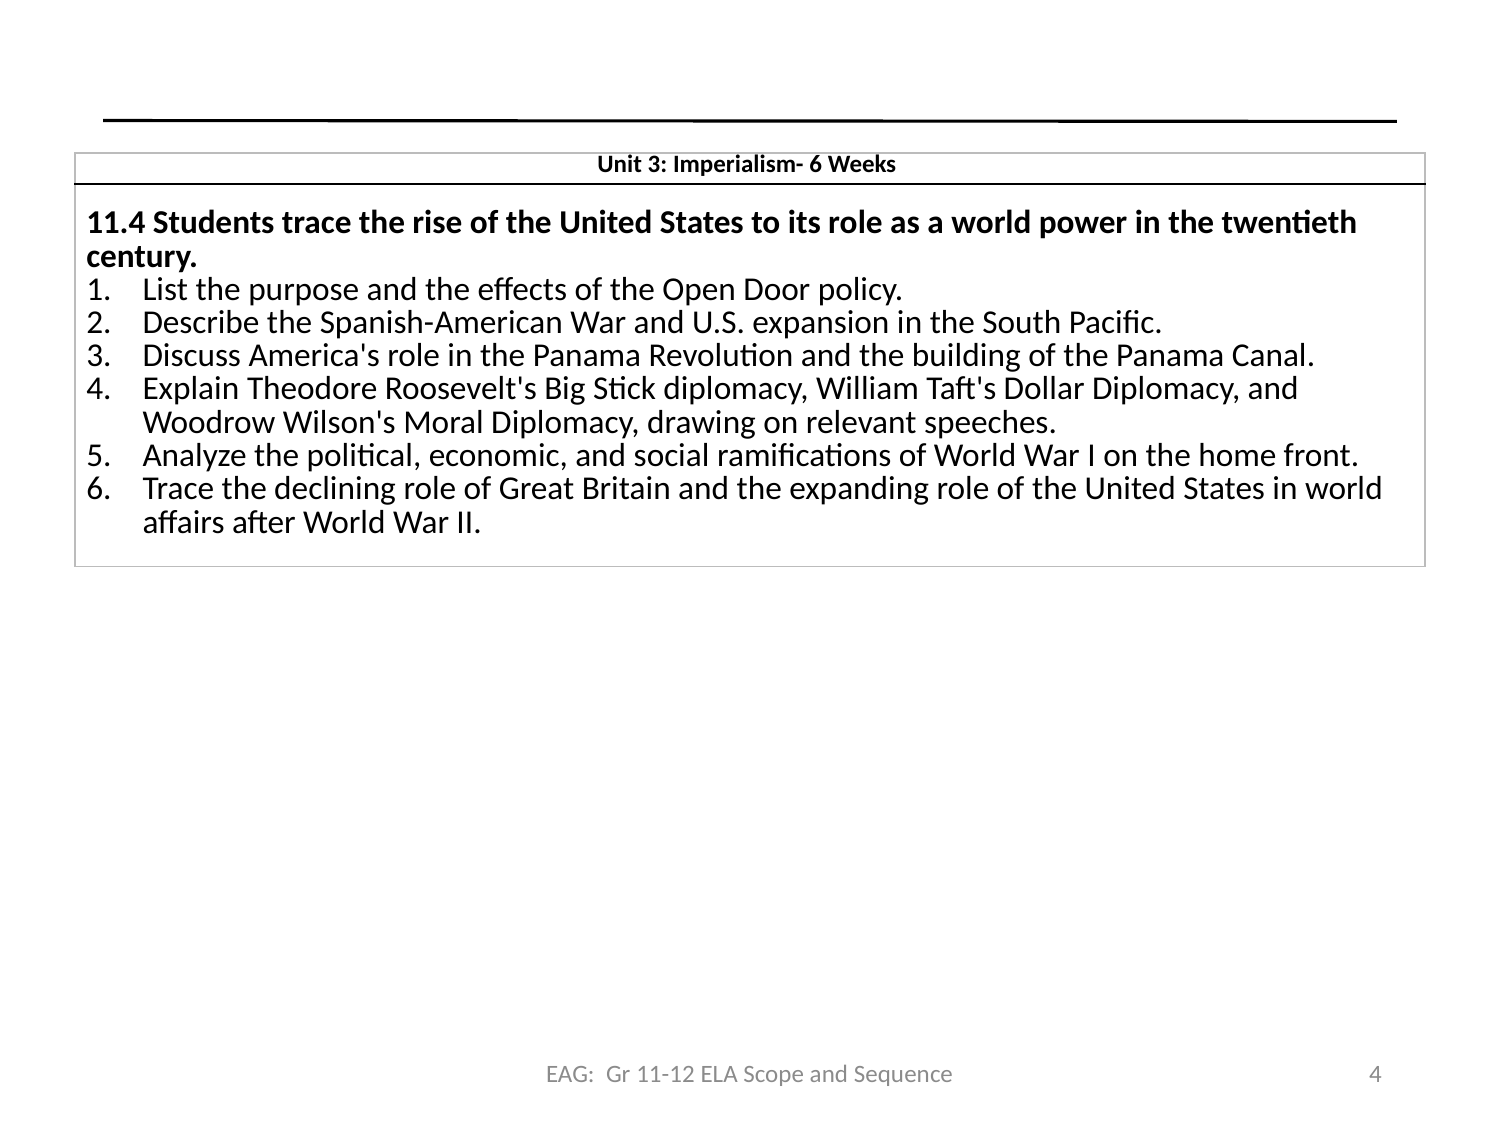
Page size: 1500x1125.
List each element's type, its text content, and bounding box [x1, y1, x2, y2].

footer EAG: Gr 11-12 ELA Scope and Sequence [496, 1042, 1004, 1103]
slide_number 4 [1325, 1042, 1397, 1103]
table_header Unit 3: Imperialism- 6 Weeks [76, 154, 1424, 183]
table_cell 11.4 Students trace the rise of the United States to its role as a world power in the twentieth century. List the purpose and the effects of the Open Door policy. Describe the Spanish-American War and U.S. expansion in the South Pacific. Discuss America's role in the Panama Revolution and the building of the Panama Canal. Explain Theodore Roosevelt's Big Stick diplomacy, William Taft's Dollar Diplomacy, and Woodrow Wilson's Moral Diplomacy, drawing on relevant speeches. Analyze the political, economic, and social ramifications of World War I on the home front. Trace the declining role of Great Britain and the expanding role of the United States in world affairs after World War II. [76, 185, 1424, 566]
